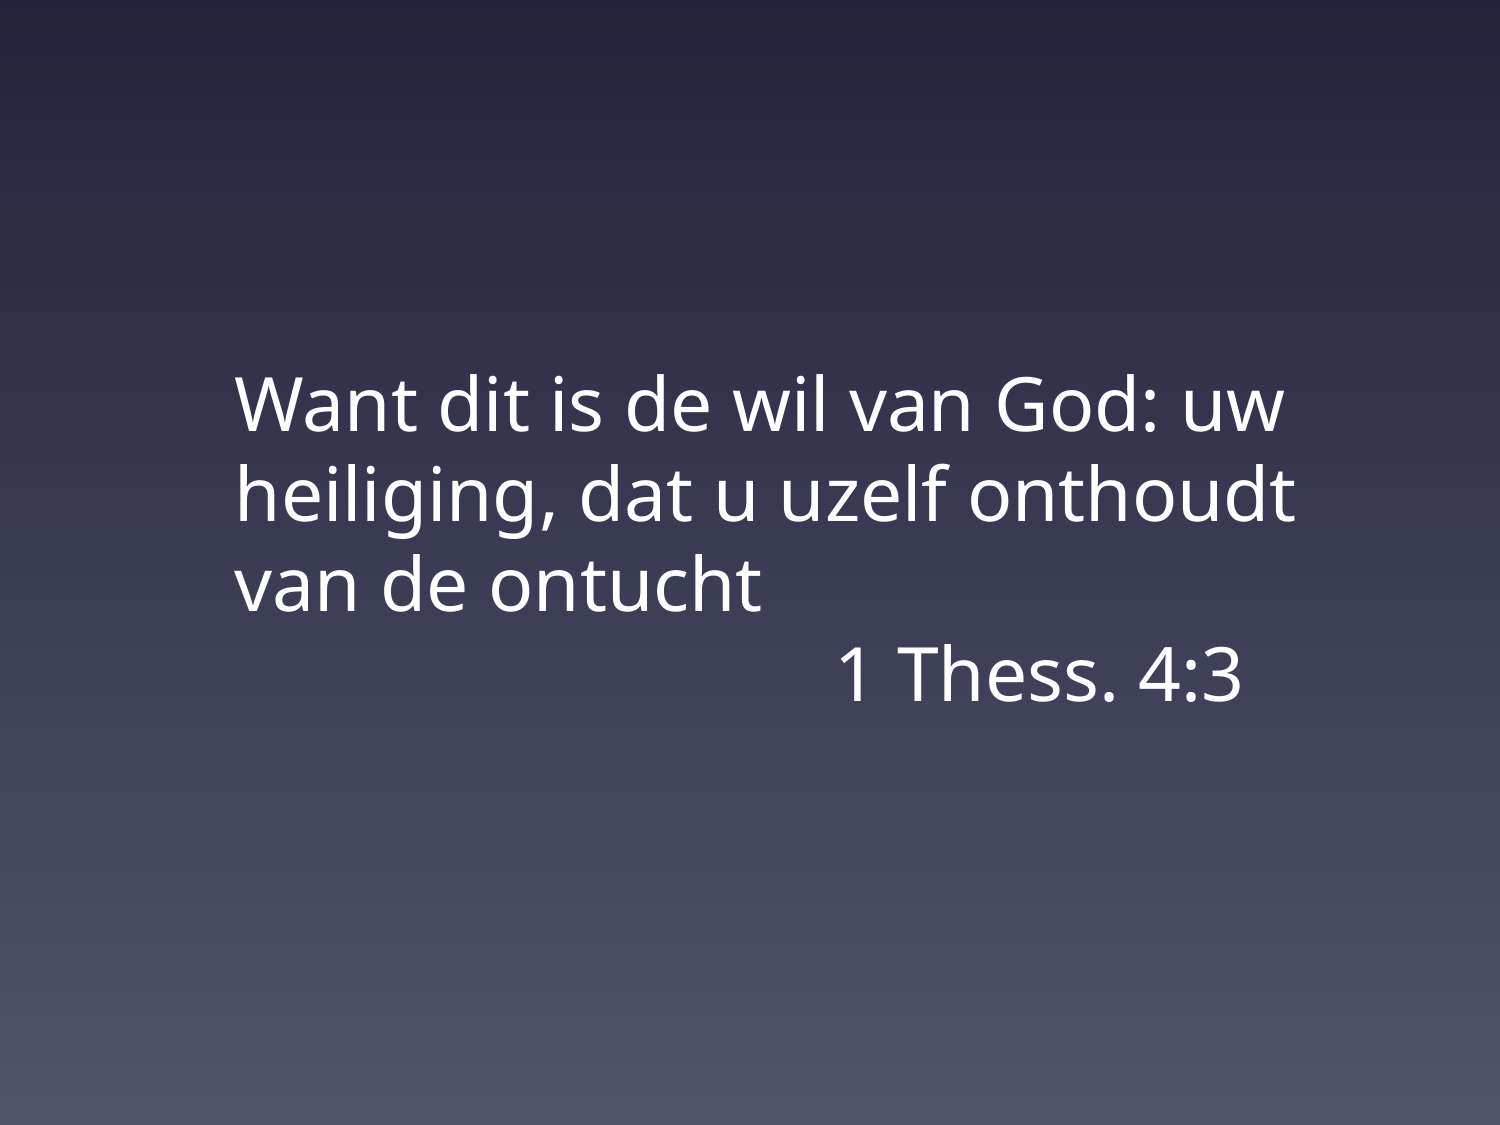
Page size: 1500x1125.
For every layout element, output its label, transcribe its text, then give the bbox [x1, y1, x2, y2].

text_box Want dit is de wil van God: uw heiliging, dat u uzelf onthoudt van de ontucht 1 Thess. 4:3 [220, 348, 1325, 724]
